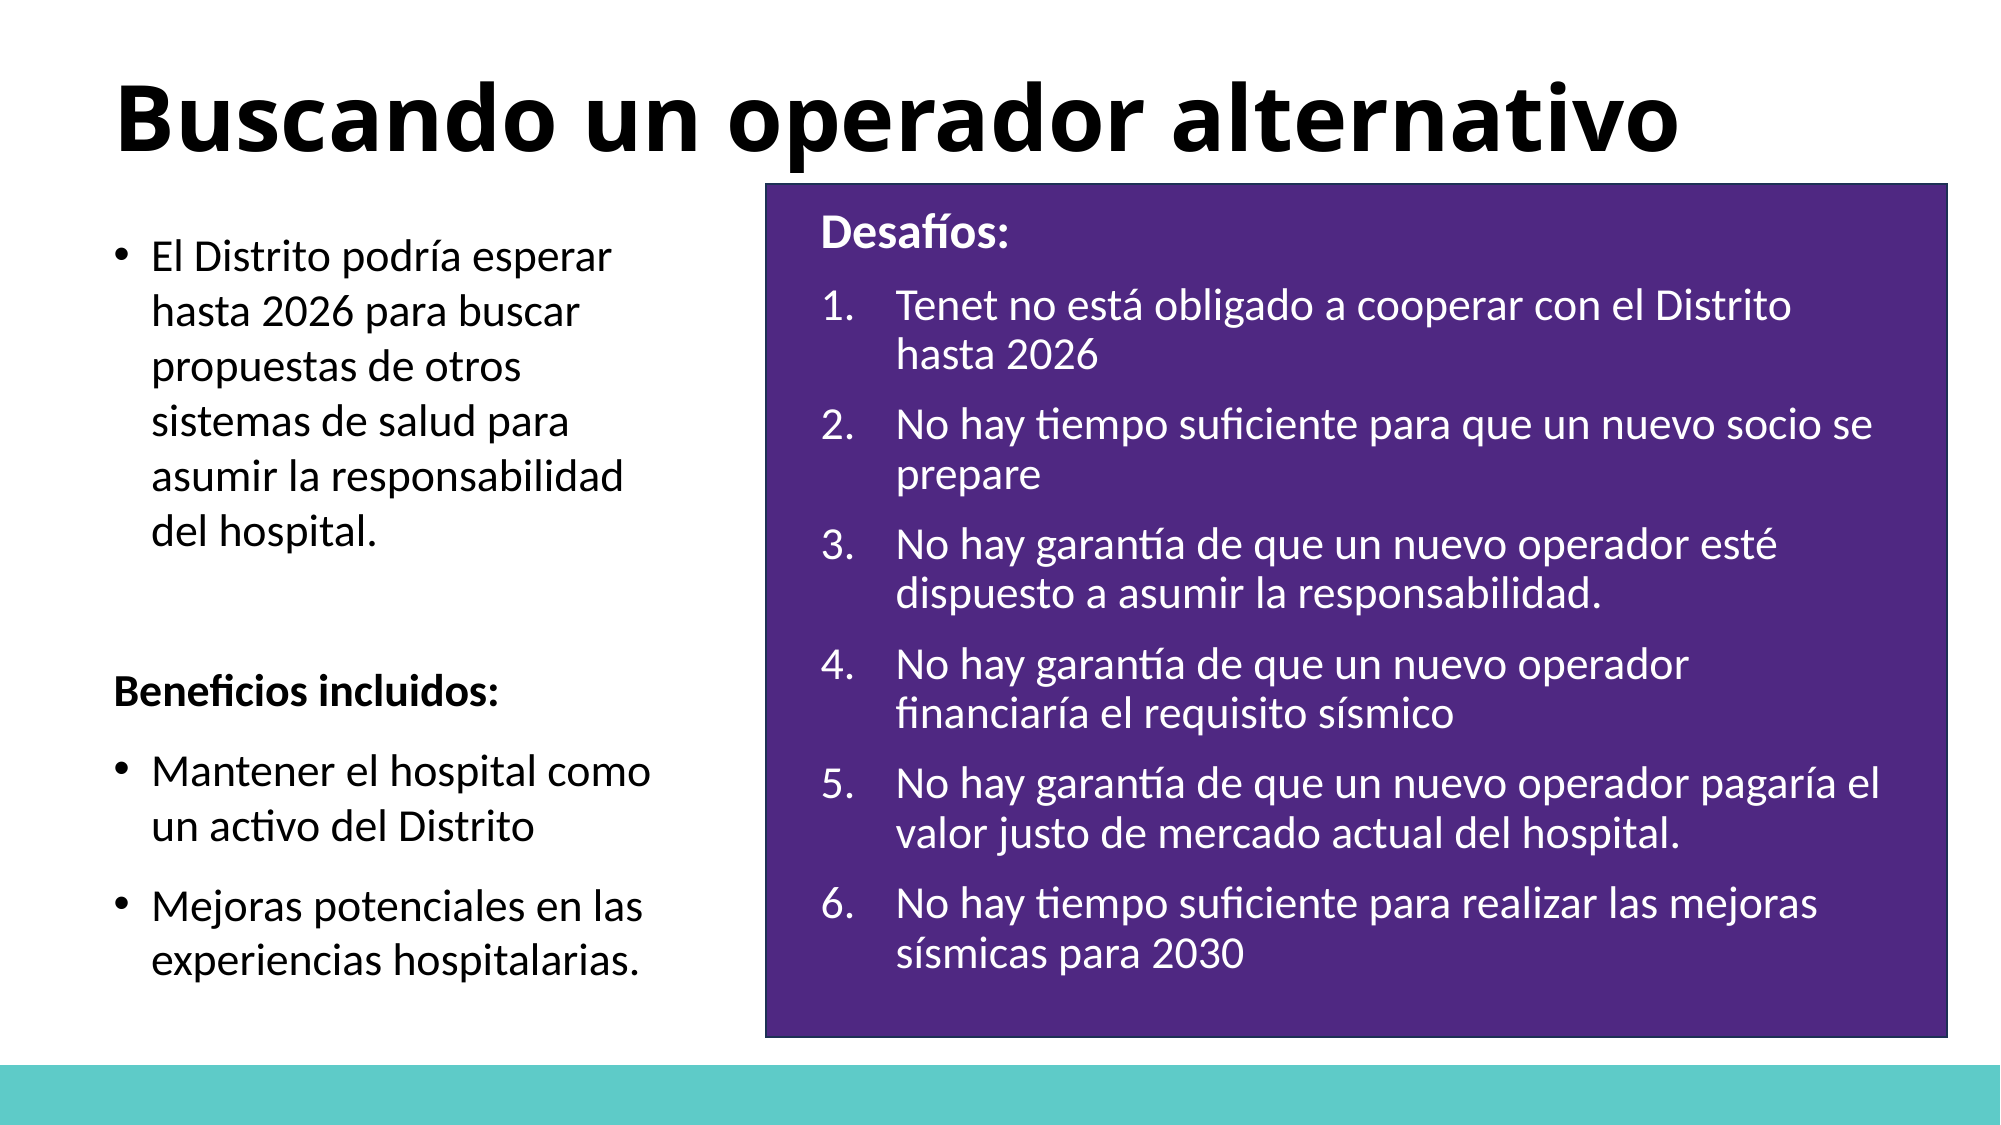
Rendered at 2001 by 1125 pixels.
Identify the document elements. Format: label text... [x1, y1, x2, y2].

list El Distrito podría esperar hasta 2026 para buscar propuestas de otros sistemas de salud para asumir la responsabilidad del hospital. Beneficios incluidos: Mantener el hospital como un activo del Distrito Mejoras potenciales en las experiencias hospitalarias. [98, 218, 678, 1066]
text_box [765, 183, 1948, 1038]
text_box Buscando un operador alternativo [98, 59, 1863, 185]
text_box Desafíos: Tenet no está obligado a cooperar con el Distrito hasta 2026 No hay tiempo suficiente para que un nuevo socio se prepare No hay garantía de que un nuevo operador esté dispuesto a asumir la responsabilidad. No hay garantía de que un nuevo operador financiaría el requisito sísmico No hay garantía de que un nuevo operador pagaría el valor justo de mercado actual del hospital. No hay tiempo suficiente para realizar las mejoras sísmicas para 2030 [805, 198, 1908, 993]
